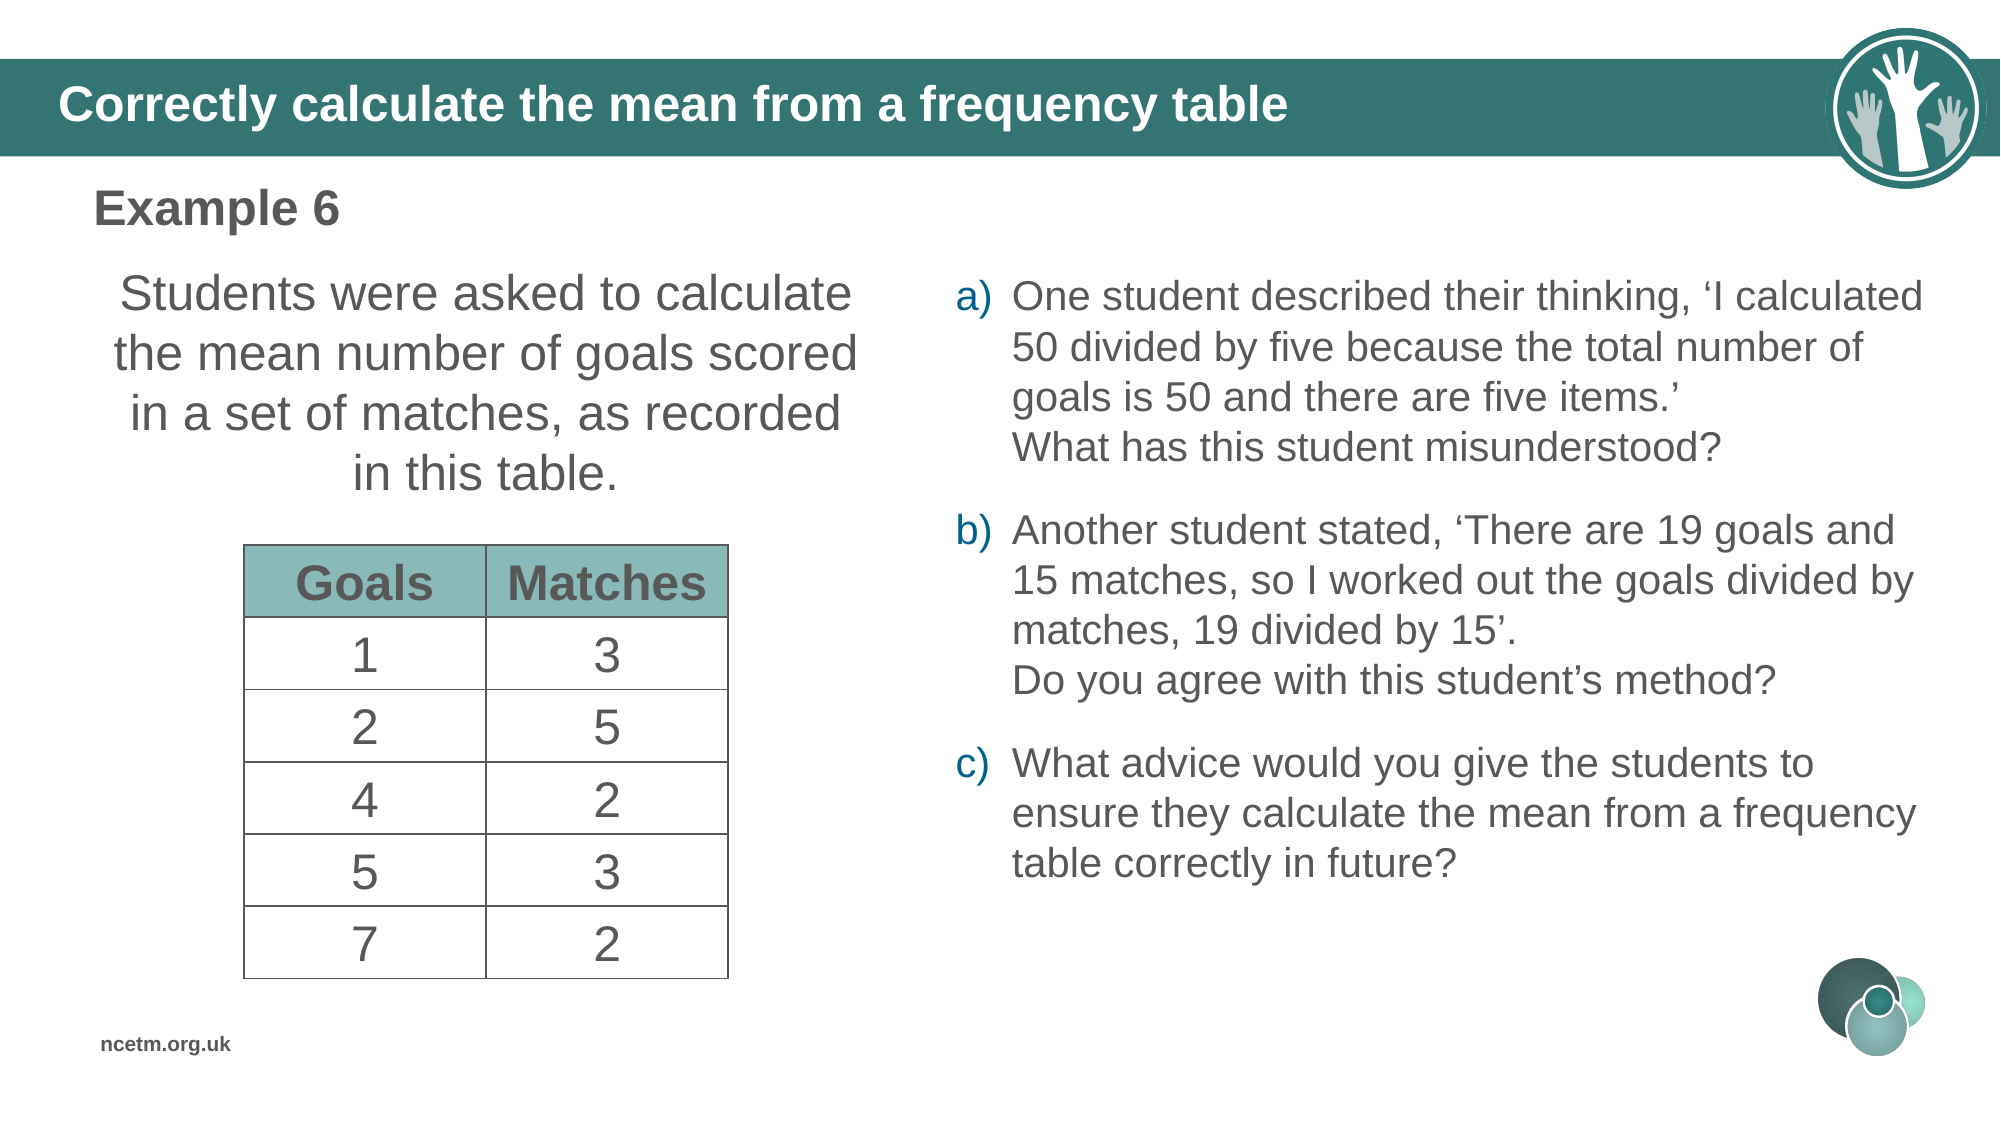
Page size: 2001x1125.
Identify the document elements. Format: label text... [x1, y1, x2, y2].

table_cell 3 [487, 618, 727, 689]
table_cell 7 [245, 907, 485, 978]
picture [1818, 977, 1925, 1056]
table_header Goals [245, 546, 485, 616]
text_box One student described their thinking, ‘I calculated 50 divided by five because the total number of goals is 50 and there are five items.’ What has this student misunderstood? Another student stated, ‘There are 19 goals and 15 matches, so I worked out the goals divided by matches, 19 divided by 15’. Do you agree with this student’s method? What advice would you give the students to ensure they calculate the mean from a frequency table correctly in future? [940, 261, 1952, 977]
title Correctly calculate the mean from a frequency table [43, 70, 1781, 141]
table_cell 2 [487, 907, 727, 978]
text_box Example 6 [78, 167, 1079, 243]
text_box Students were asked to calculate the mean number of goals scored in a set of matches, as recorded in this table. [97, 253, 875, 508]
table_cell 4 [245, 763, 485, 833]
table_cell 1 [245, 618, 485, 689]
table_cell 2 [487, 763, 727, 833]
table_cell 5 [245, 835, 485, 905]
table_cell 2 [245, 690, 485, 761]
picture [1824, 26, 1988, 190]
table_cell 5 [487, 690, 727, 761]
table_header Matches [487, 546, 727, 616]
table_cell 3 [487, 835, 727, 905]
